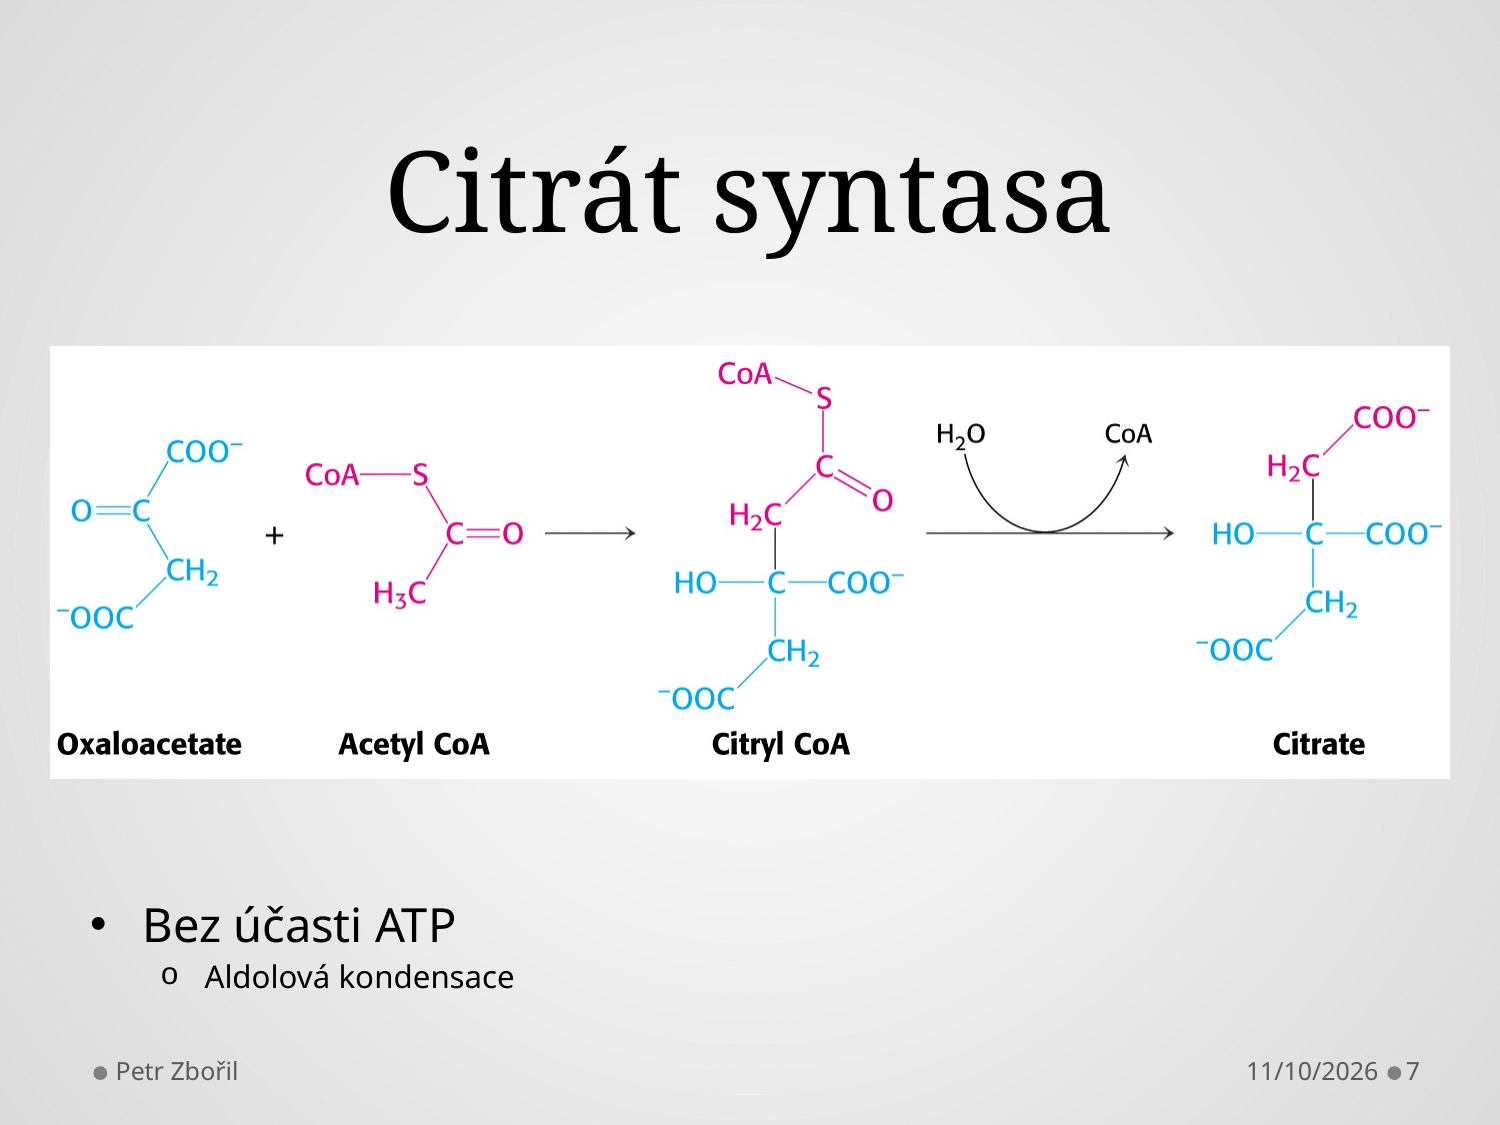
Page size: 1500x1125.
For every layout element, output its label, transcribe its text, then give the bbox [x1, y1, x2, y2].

slide_number 7 [1401, 1042, 1494, 1103]
title Citrát syntasa [75, 0, 1425, 263]
picture [49, 346, 1451, 779]
footer Petr Zbořil [108, 1042, 576, 1103]
list Bez účasti ATP Aldolová kondensace [75, 787, 1425, 1005]
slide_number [1043, 1042, 1386, 1103]
